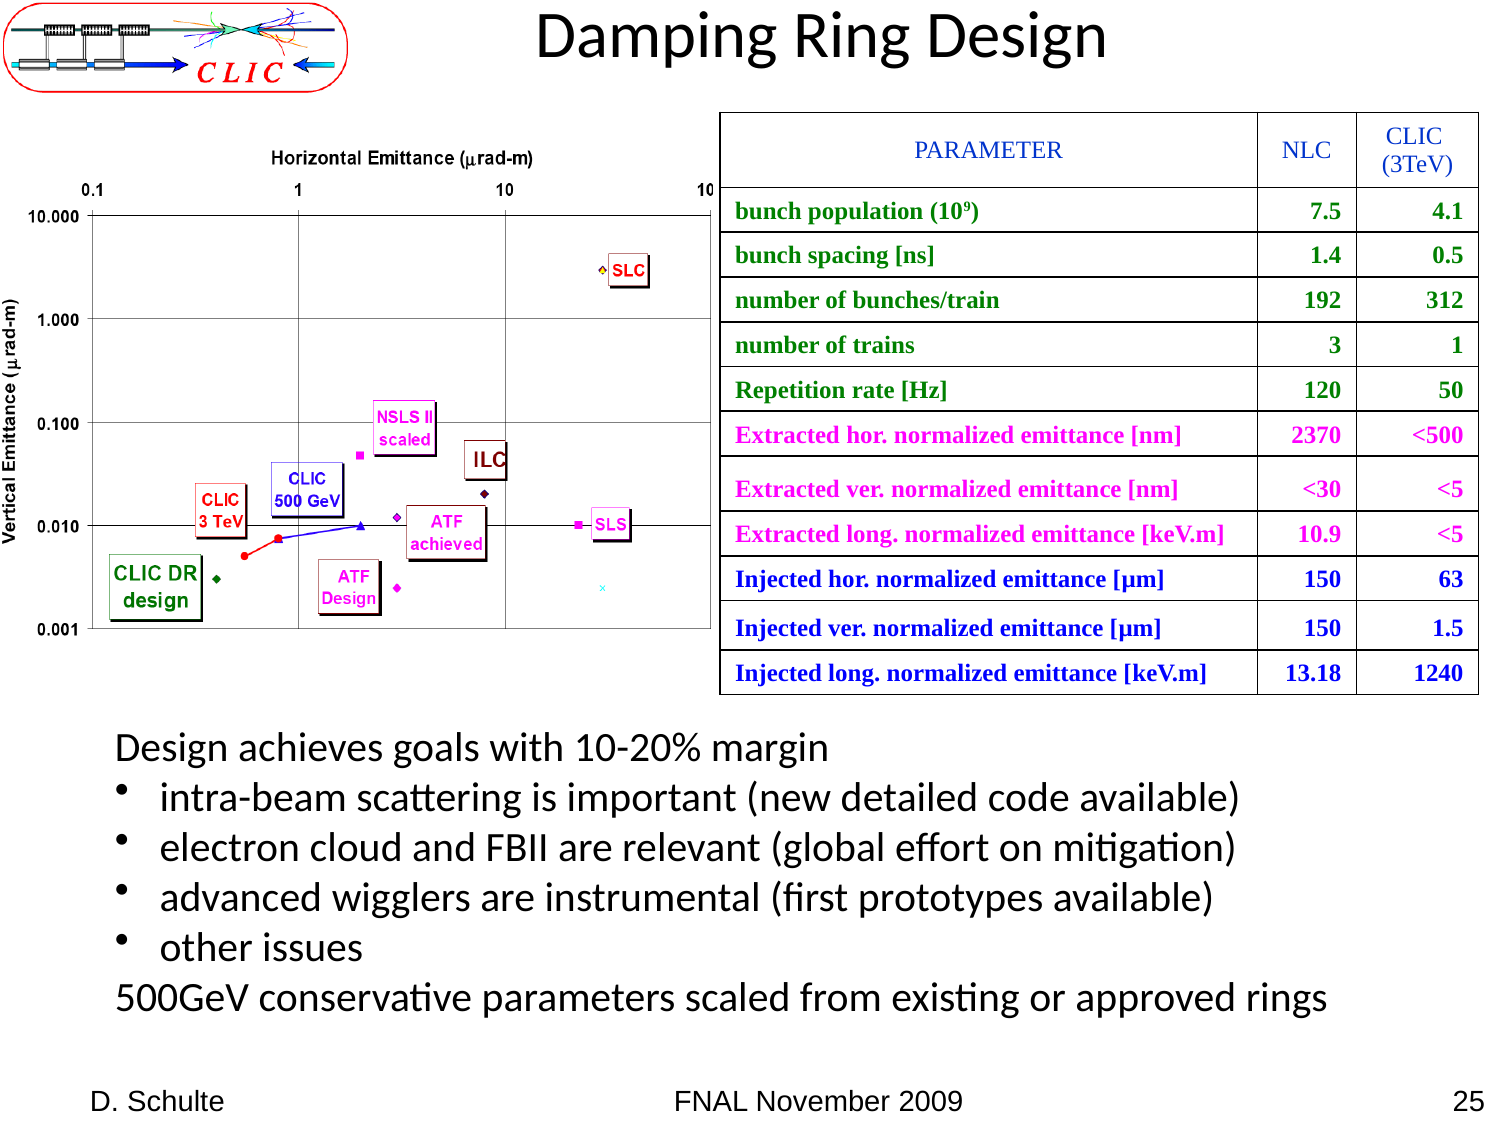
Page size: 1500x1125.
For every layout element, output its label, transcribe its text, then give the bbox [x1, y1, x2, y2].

table_cell number of bunches/train [721, 278, 1257, 321]
table_cell 150 [1258, 557, 1356, 600]
text_box 25 [1400, 1074, 1500, 1125]
table_cell 0.5 [1357, 233, 1478, 276]
table_cell 120 [1258, 367, 1356, 410]
table_header PARAMETER [721, 113, 1257, 187]
table_cell 1.5 [1357, 601, 1478, 649]
table_cell 312 [1357, 278, 1478, 321]
table_cell <500 [1357, 412, 1478, 455]
table_cell Extracted long. normalized emittance [keV.m] [721, 512, 1257, 555]
table_cell Repetition rate [Hz] [721, 367, 1257, 410]
table_cell 1.4 [1258, 233, 1356, 276]
table_cell 150 [1258, 601, 1356, 649]
title Damping Ring Design [364, 0, 1280, 63]
table_cell 13.18 [1258, 651, 1356, 694]
text_box D. Schulte [75, 1074, 338, 1125]
table_cell 1240 [1357, 651, 1478, 694]
picture [0, 0, 350, 95]
table_cell 3 [1258, 323, 1356, 366]
table_cell 50 [1357, 367, 1478, 410]
picture [0, 147, 713, 638]
table_cell 2370 [1258, 412, 1356, 455]
table_cell Extracted ver. normalized emittance [nm] [721, 457, 1257, 510]
table_cell <30 [1258, 457, 1356, 510]
table_header NLC [1258, 113, 1356, 187]
text_box FNAL November 2009 [350, 1074, 1288, 1125]
table_cell 10.9 [1258, 512, 1356, 555]
table_cell 7.5 [1258, 188, 1356, 231]
table_cell bunch population (109) [721, 188, 1257, 231]
table_cell 63 [1357, 557, 1478, 600]
table_cell <5 [1357, 457, 1478, 510]
table_cell 1 [1357, 323, 1478, 366]
table_cell Injected long. normalized emittance [keV.m] [721, 651, 1257, 694]
table_cell number of trains [721, 323, 1257, 366]
table_cell bunch spacing [ns] [721, 233, 1257, 276]
table_cell Extracted hor. normalized emittance [nm] [721, 412, 1257, 455]
table_cell Injected hor. normalized emittance [μm] [721, 557, 1257, 600]
table_cell <5 [1357, 512, 1478, 555]
table_cell Injected ver. normalized emittance [μm] [721, 601, 1257, 649]
table_cell 4.1 [1357, 188, 1478, 231]
table_header CLIC (3TeV) [1357, 113, 1478, 187]
table_cell 192 [1258, 278, 1356, 321]
text_box Design achieves goals with 10-20% margin intra-beam scattering is important (new detailed code available) electron cloud and FBII are relevant (global effort on mitigation) advanced wigglers are instrumental (first prototypes available) other issues 500GeV conservative parameters scaled from existing or approved rings [99, 712, 1475, 1028]
